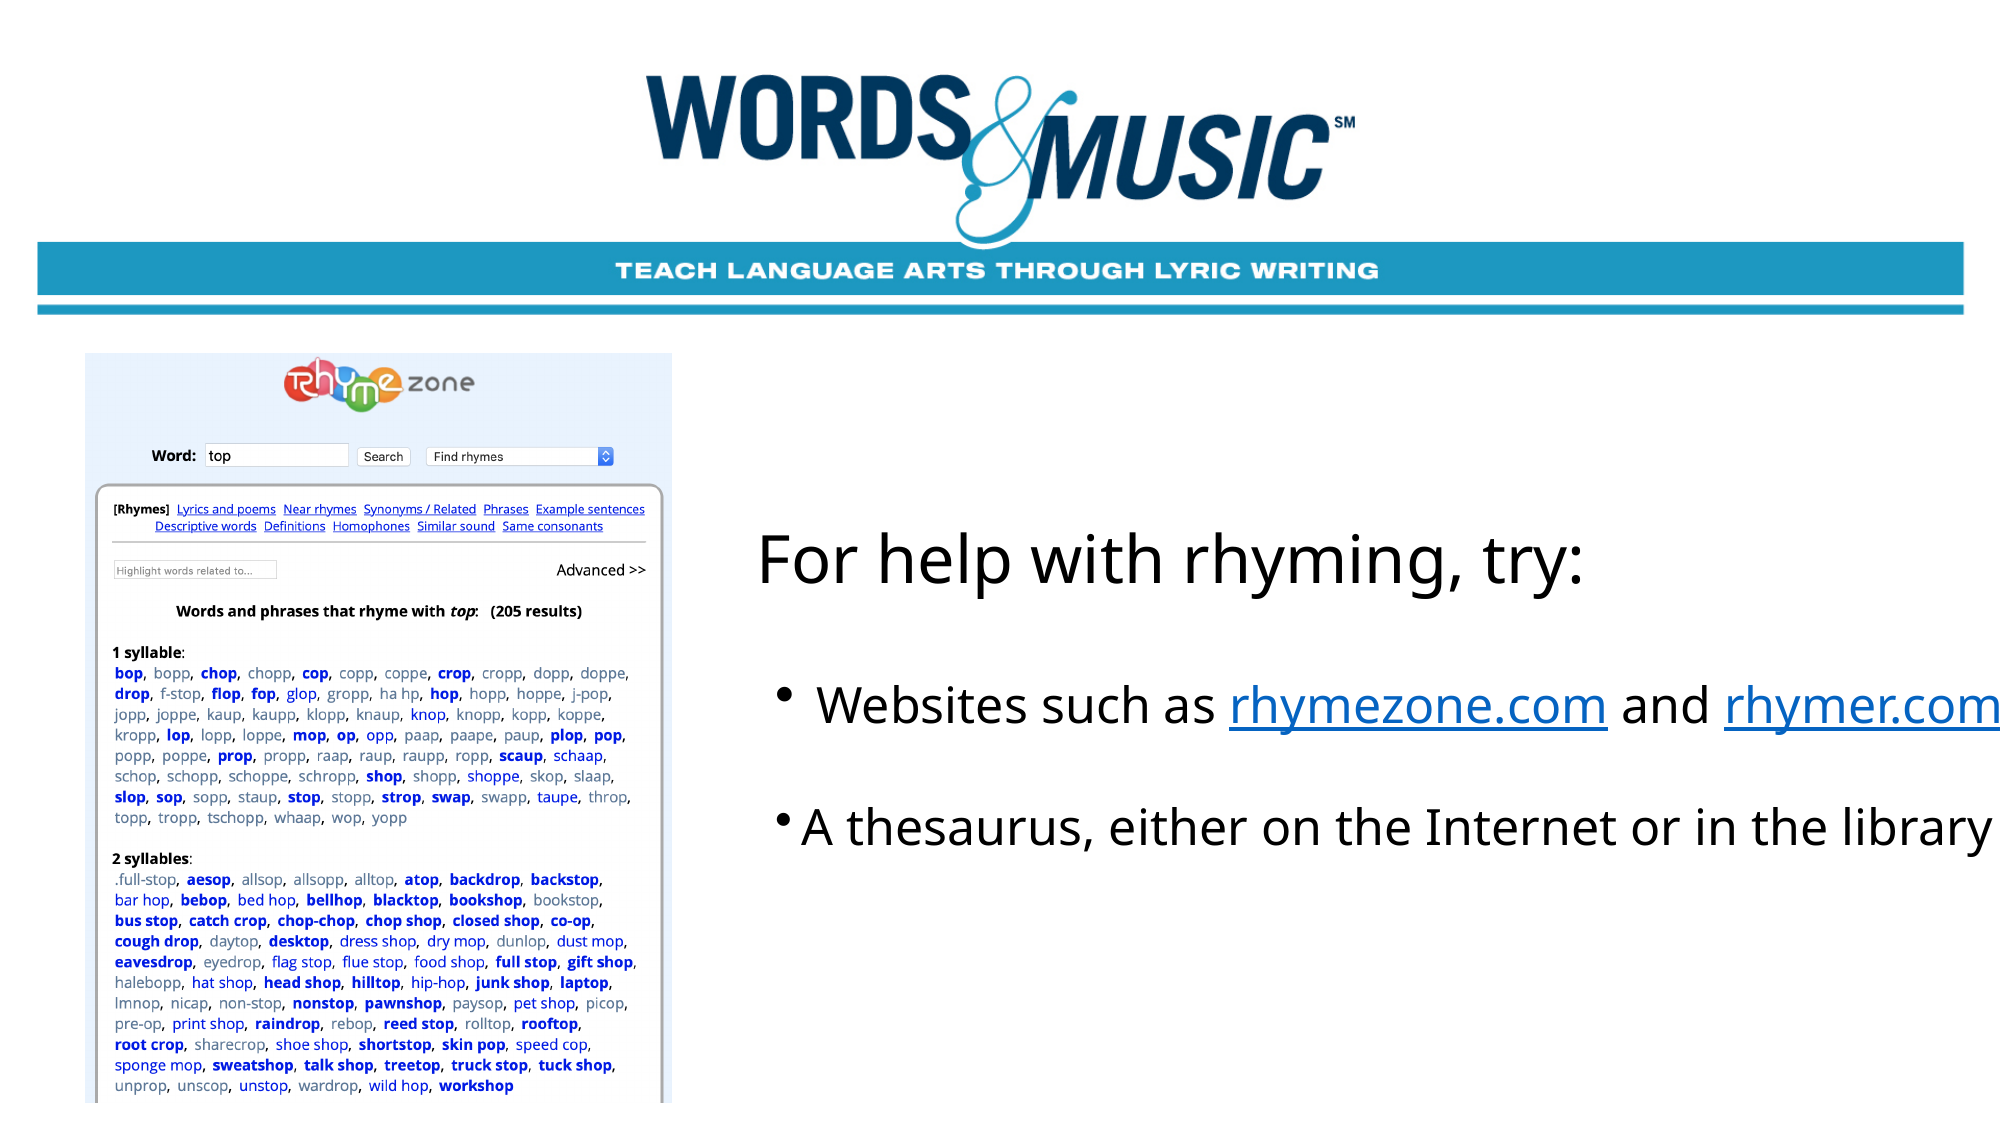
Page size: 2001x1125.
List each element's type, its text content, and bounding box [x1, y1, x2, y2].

picture [0, 0, 2001, 1125]
text_box For help with rhyming, try: [756, 516, 1820, 728]
text_box Websites such as rhymezone.com and rhymer.com A thesaurus, either on the Internet or in the library [775, 667, 1957, 1103]
